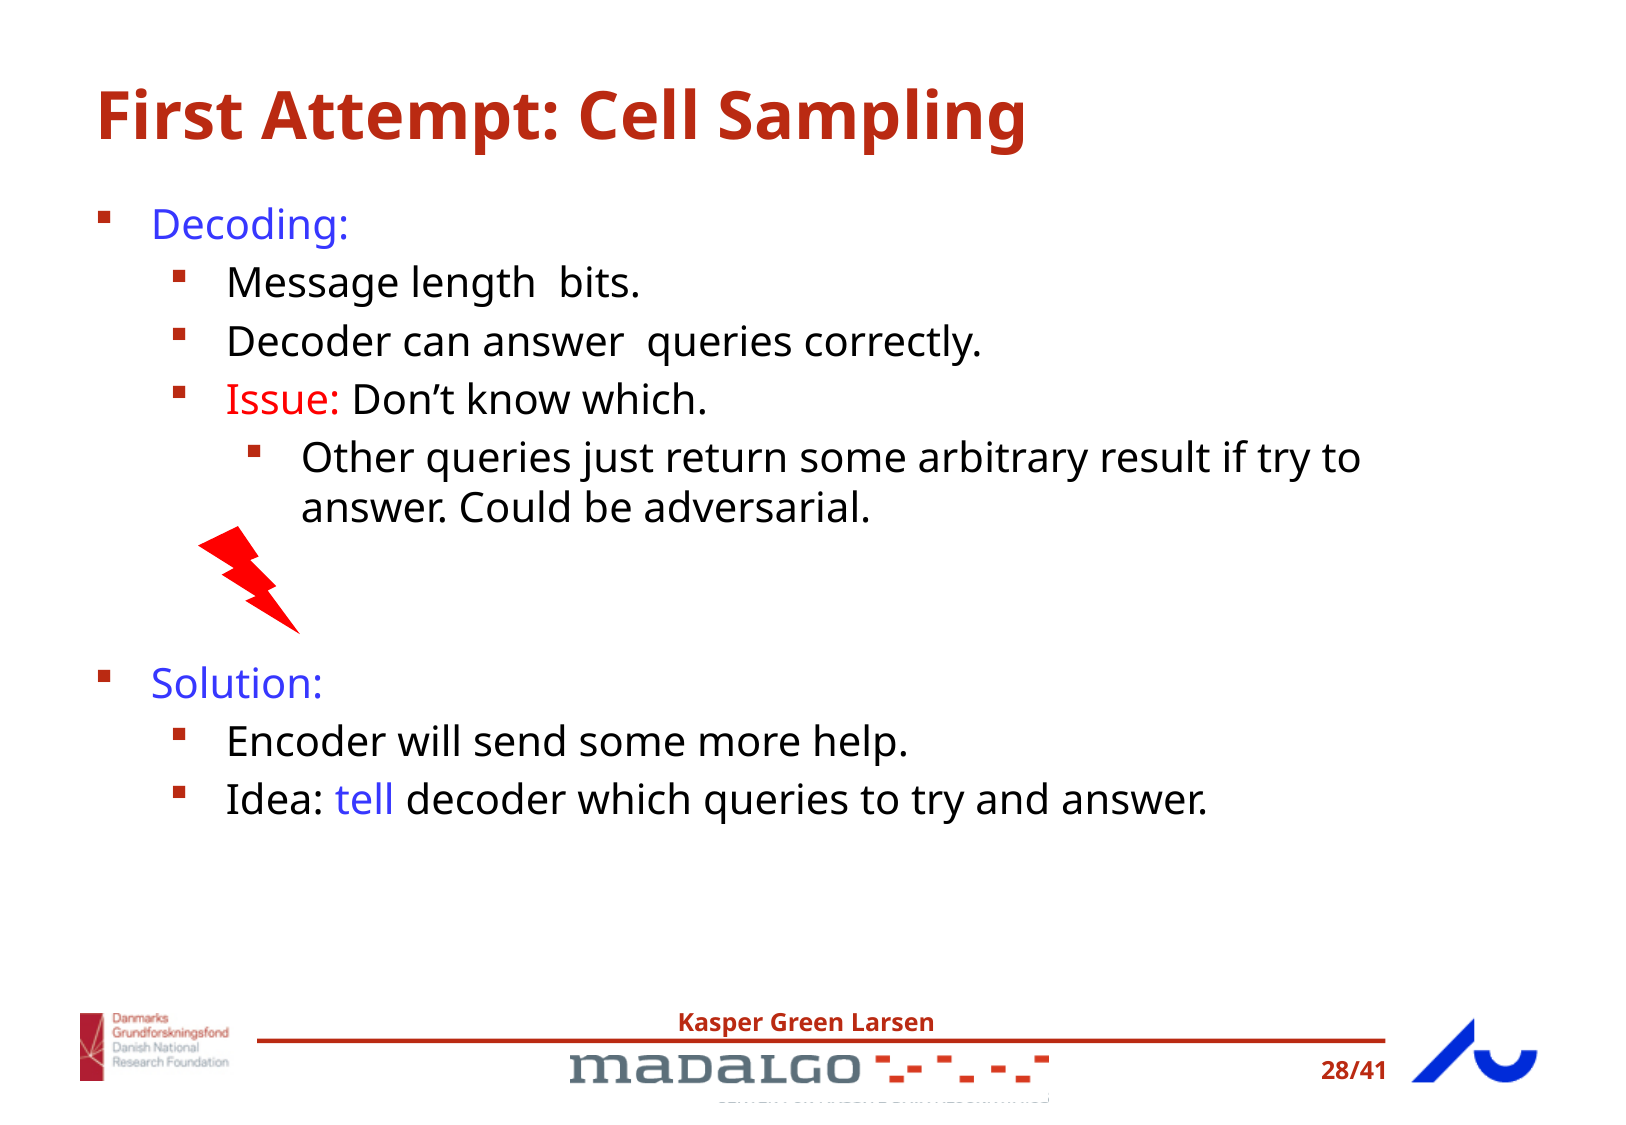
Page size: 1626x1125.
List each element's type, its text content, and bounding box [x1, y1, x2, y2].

picture [1411, 1014, 1539, 1089]
text_box [198, 526, 300, 635]
picture [80, 1013, 234, 1081]
title First Attempt: Cell Sampling [79, 54, 1543, 171]
picture [570, 1055, 1049, 1104]
